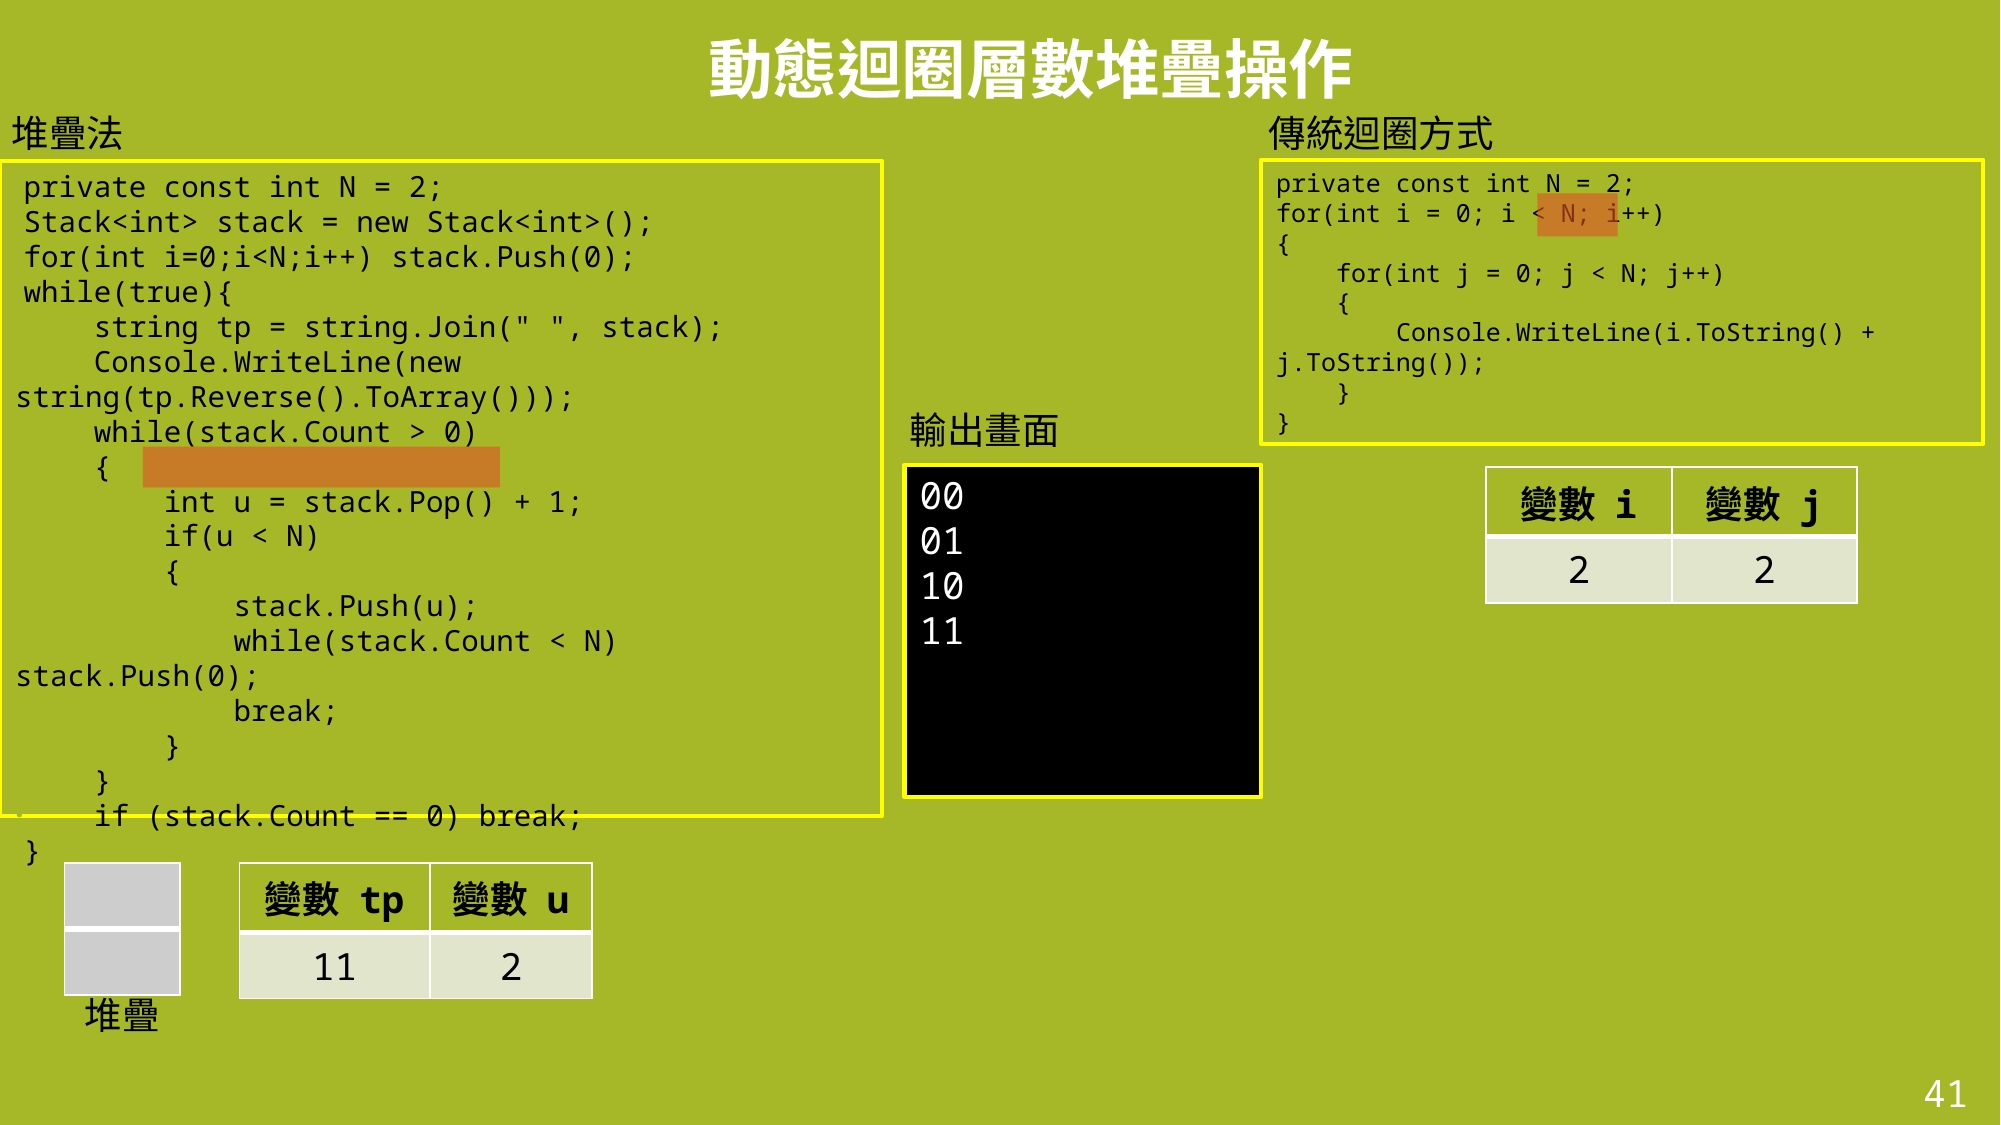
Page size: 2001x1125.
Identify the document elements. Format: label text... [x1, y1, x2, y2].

table_cell [65, 932, 179, 994]
text_box 動態迴圈層數堆疊操作 [660, 20, 1402, 117]
table_cell 2 [1673, 539, 1856, 602]
table_header 變數 i [1487, 468, 1671, 534]
text_box 堆疊 [69, 984, 186, 1049]
table_header 變數 tp [240, 864, 429, 930]
table_cell 2 [1487, 539, 1671, 602]
slide_number 41 [1871, 1065, 1984, 1125]
text_box private const int N = 2; for(int i = 0; i < N; i++) { for(int j = 0; j < N; j++) { Console.WriteLine(i.ToString() + j.ToString()); } } [1261, 159, 1984, 444]
table_cell 11 [240, 935, 429, 998]
text_box 傳統迴圈方式 [1253, 102, 1521, 160]
text_box 00 01 10 11 [904, 464, 1262, 798]
text_box private const int N = 2; Stack<int> stack = new Stack<int>(); for(int i=0;i<N;i++) stack.Push(0); while(true){ string tp = string.Join(" ", stack); Console.WriteLine(new string(tp.Reverse().ToArray())); while(stack.Count > 0) { int u = stack.Pop() + 1; if(u < N) { stack.Push(u); while(stack.Count < N) stack.Push(0); break; } } if (stack.Count == 0) break; } [0, 160, 882, 817]
text_box [1536, 192, 1619, 238]
text_box 堆疊法 [0, 102, 186, 161]
table_header 變數 j [1673, 468, 1856, 534]
text_box [141, 445, 501, 489]
table_header [65, 864, 179, 926]
text_box 輸出畫面 [894, 400, 1132, 458]
table_header 變數 u [431, 864, 591, 930]
table_cell 2 [431, 935, 591, 998]
